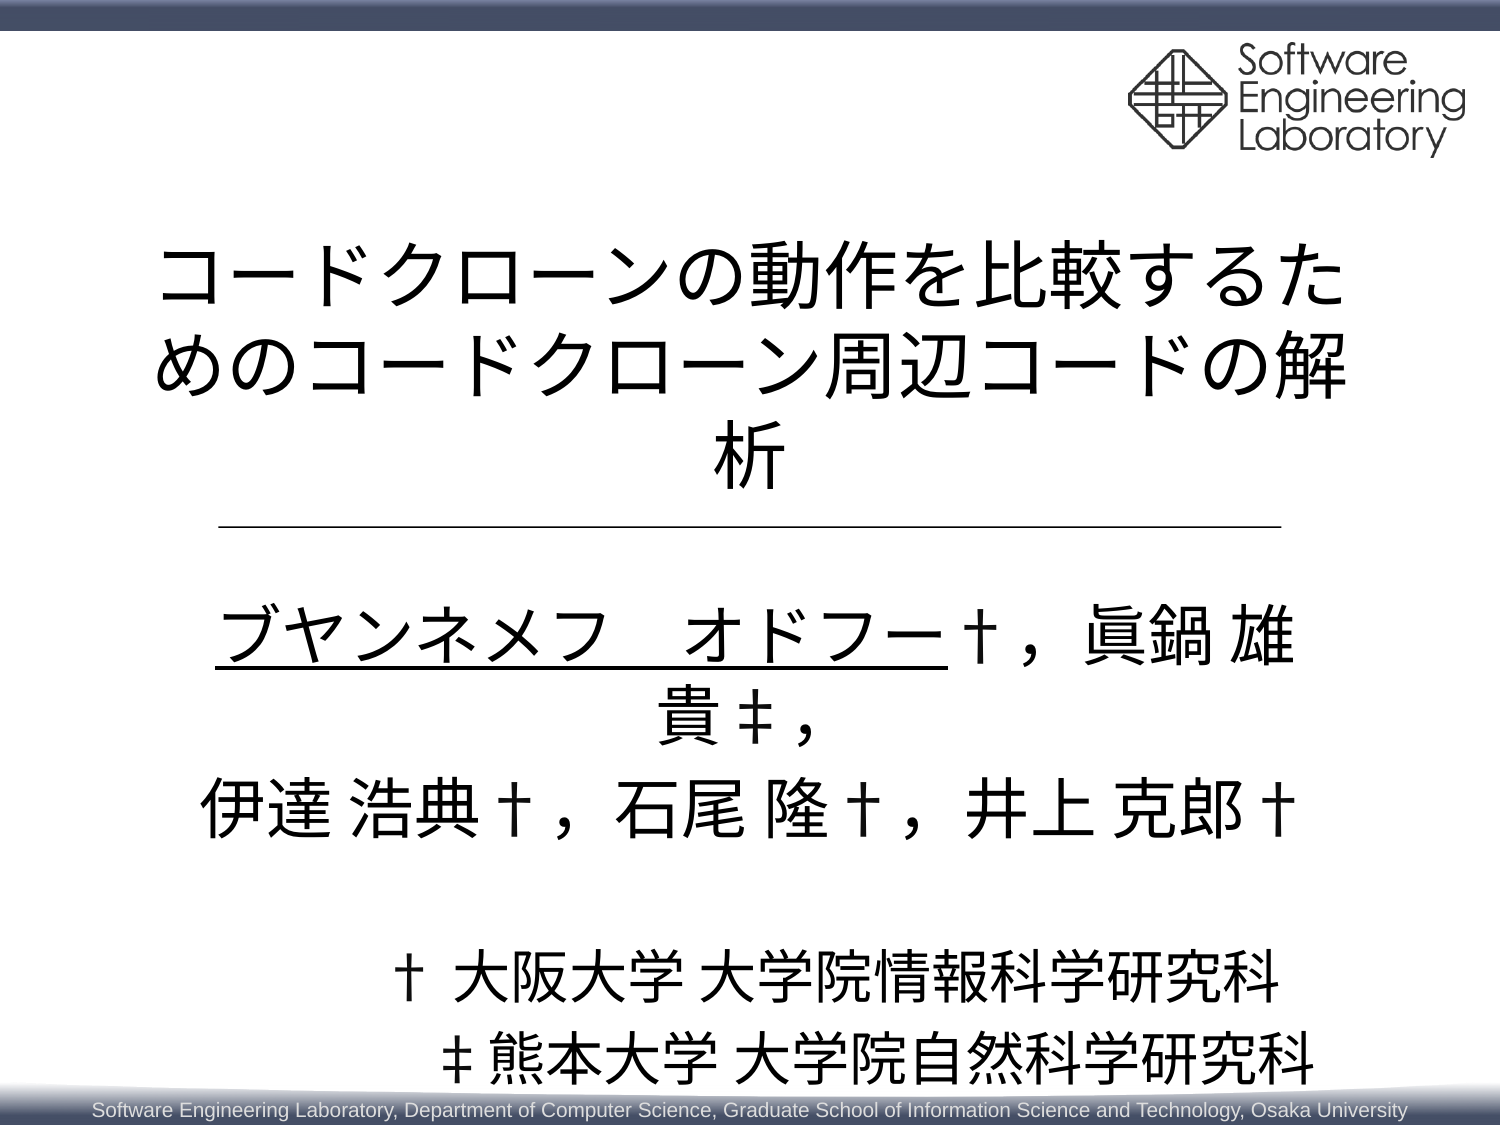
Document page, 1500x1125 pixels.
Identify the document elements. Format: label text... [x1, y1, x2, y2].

subtitle ブヤンネメフ オドフー†，眞鍋 雄貴‡， 伊達 浩典†，石尾 隆†，井上 克郎† †大阪大学 大学院情報科学研究科 ‡熊本大学 大学院自然科学研究科 [170, 585, 1341, 929]
picture [1128, 42, 1465, 158]
picture [0, 1082, 1500, 1125]
picture [0, 0, 1500, 31]
title コードクローンの動作を比較するためのコードクローン周辺コードの解析 [112, 243, 1388, 485]
